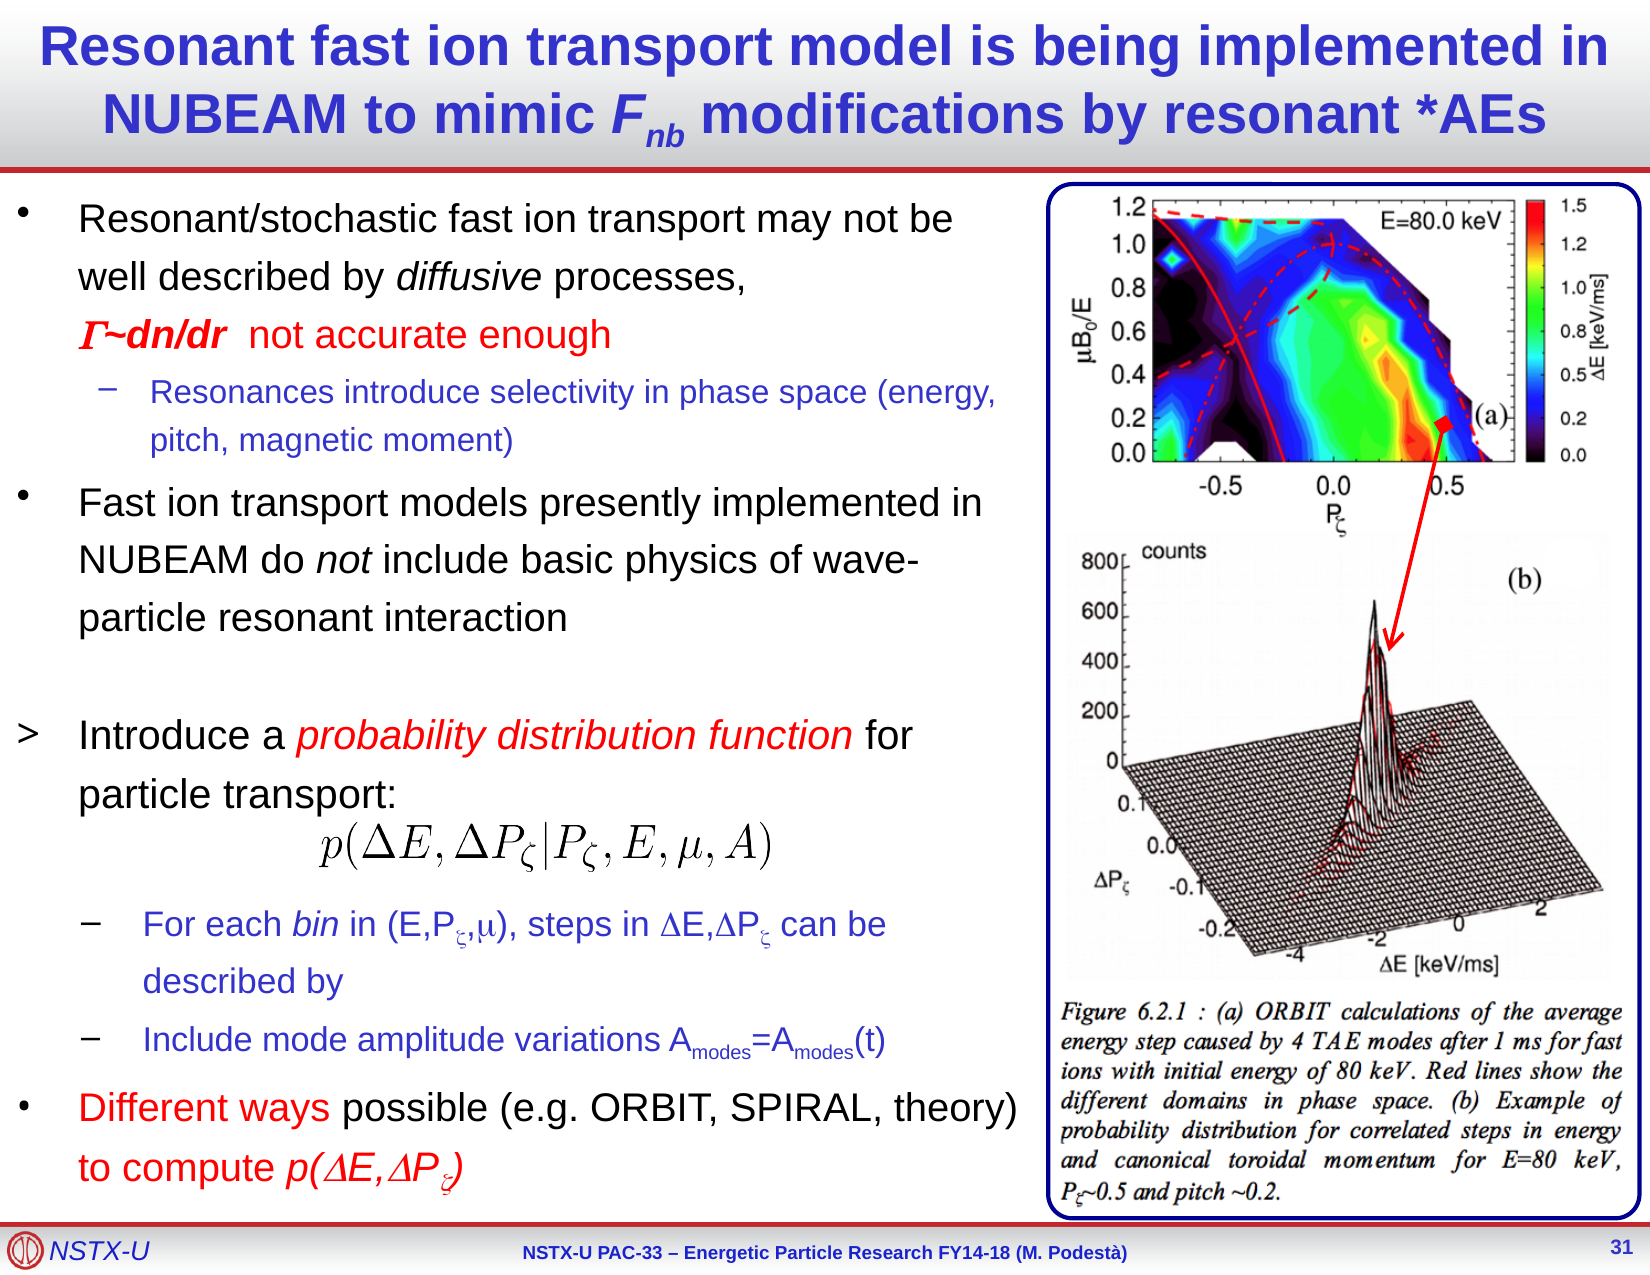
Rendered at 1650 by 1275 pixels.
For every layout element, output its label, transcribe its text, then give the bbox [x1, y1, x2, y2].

picture [1055, 182, 1634, 1210]
text_box Resonant fast ion transport model is being implemented in NUBEAM to mimic Fnb modifications by resonant *AEs [0, 0, 1650, 163]
slide_number 31 [1512, 1232, 1650, 1262]
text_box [1302, 510, 1530, 567]
picture [0, 1222, 1650, 1275]
list Resonant/stochastic fast ion transport may not be well described by diffusive processes, G~dn/dr not accurate enough Resonances introduce selectivity in phase space (energy, pitch, magnetic moment) Fast ion transport models presently implemented in NUBEAM do not include basic physics of wave-particle resonant interaction Introduce a probability distribution function for particle transport: For each bin in (E,Pz,m), steps in DE,DPz can be described by Include mode amplitude variations Amodes=Amodes(t) Different ways possible (e.g. ORBIT, SPIRAL, theory) to compute p(DE,DPz) [0, 174, 1046, 1219]
picture [317, 800, 778, 872]
